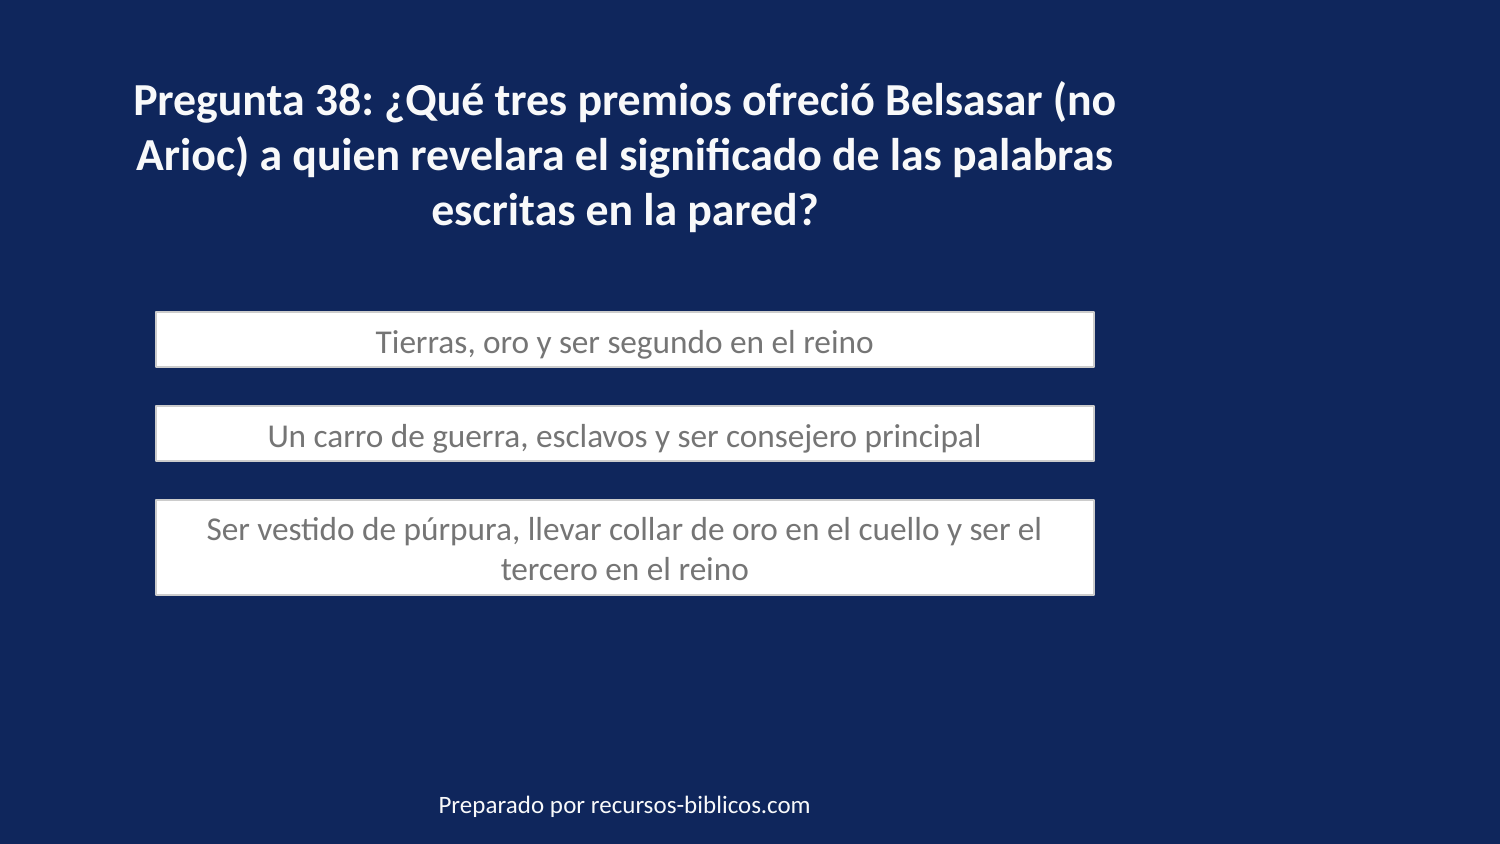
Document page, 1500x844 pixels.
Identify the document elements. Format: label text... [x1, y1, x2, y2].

text_box Un carro de guerra, esclavos y ser consejero principal [156, 406, 1094, 462]
text_box Pregunta 38: ¿Qué tres premios ofreció Belsasar (no Arioc) a quien revelara el significado de las palabras escritas en la pared? [78, 62, 1172, 243]
text_box Preparado por recursos-biblicos.com [78, 781, 1172, 827]
text_box Tierras, oro y ser segundo en el reino [156, 312, 1094, 368]
text_box Ser vestido de púrpura, llevar collar de oro en el cuello y ser el tercero en el reino [156, 499, 1094, 595]
